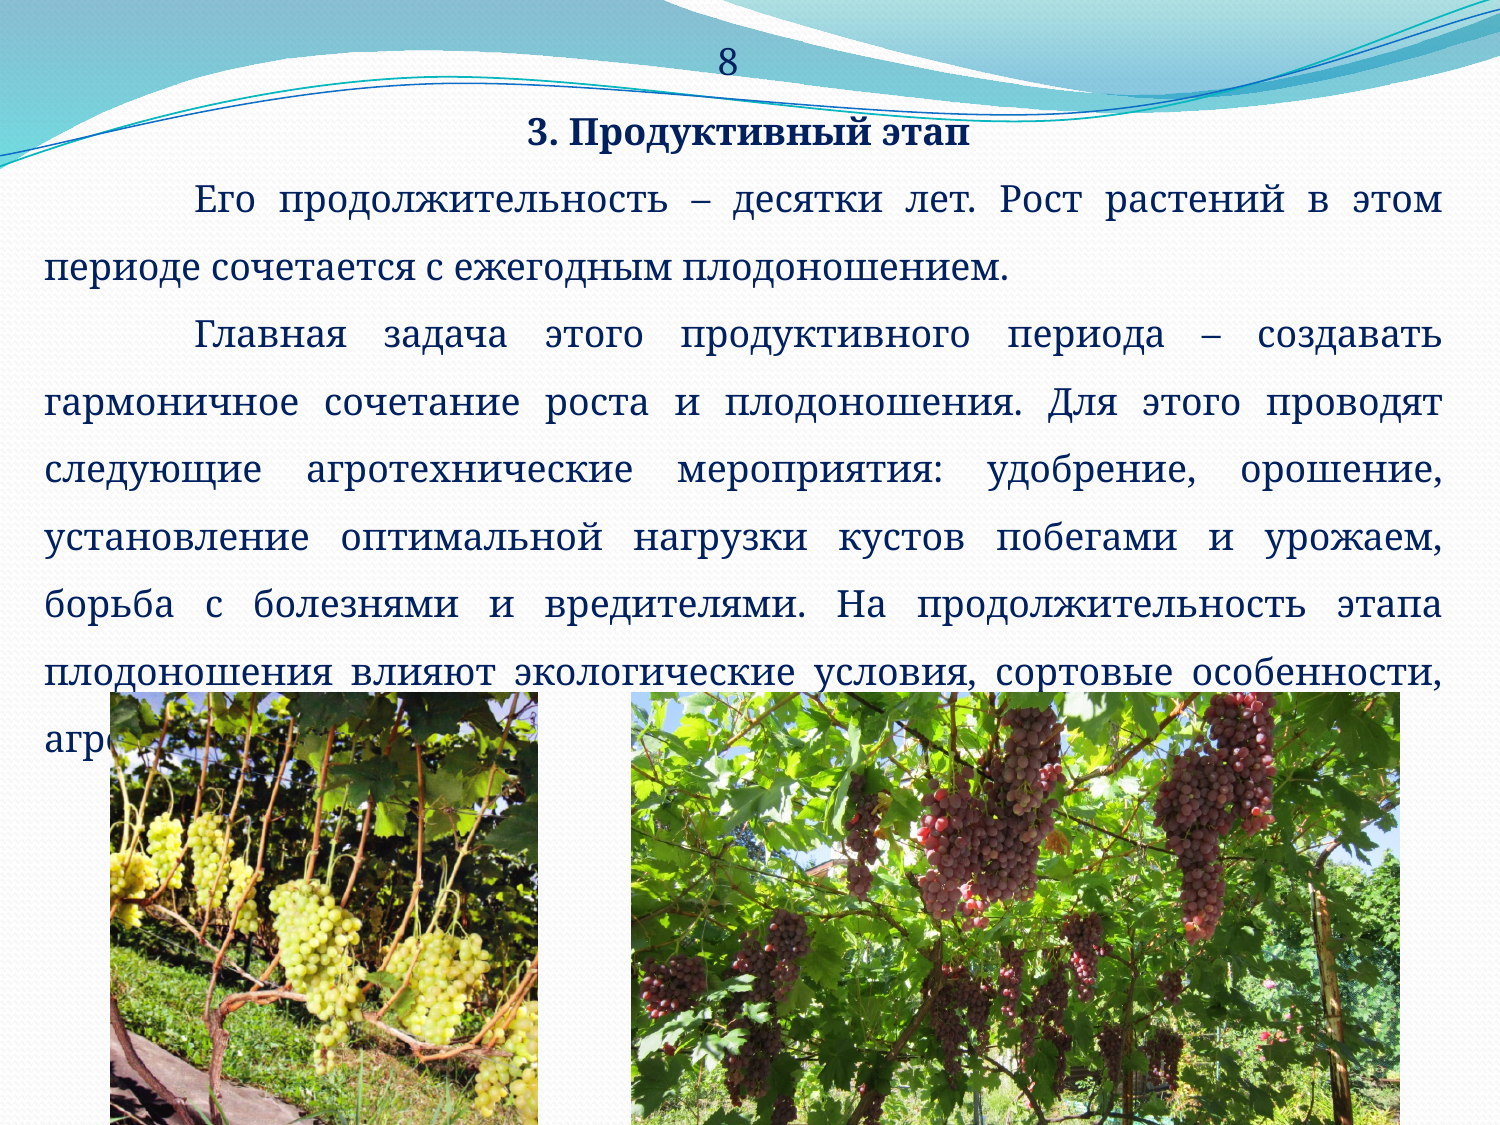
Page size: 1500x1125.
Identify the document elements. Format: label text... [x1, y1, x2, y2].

text_box 3. Продуктивный этап Его продолжительность – десятки лет. Рост растений в этом периоде сочетается с ежегодным плодоношением. Главная задача этого продуктивного периода – создавать гармоничное сочетание роста и плодоношения. Для этого проводят следующие агротехнические мероприятия: удобрение, орошение, установление оптимальной нагрузки кустов побегами и урожаем, борьба с болезнями и вредителями. На продолжительность этапа плодоношения влияют экологические условия, сортовые особенности, агротехника. [29, 78, 1459, 768]
picture [631, 692, 1400, 1125]
text_box 8 [702, 30, 739, 91]
picture [110, 692, 538, 1125]
